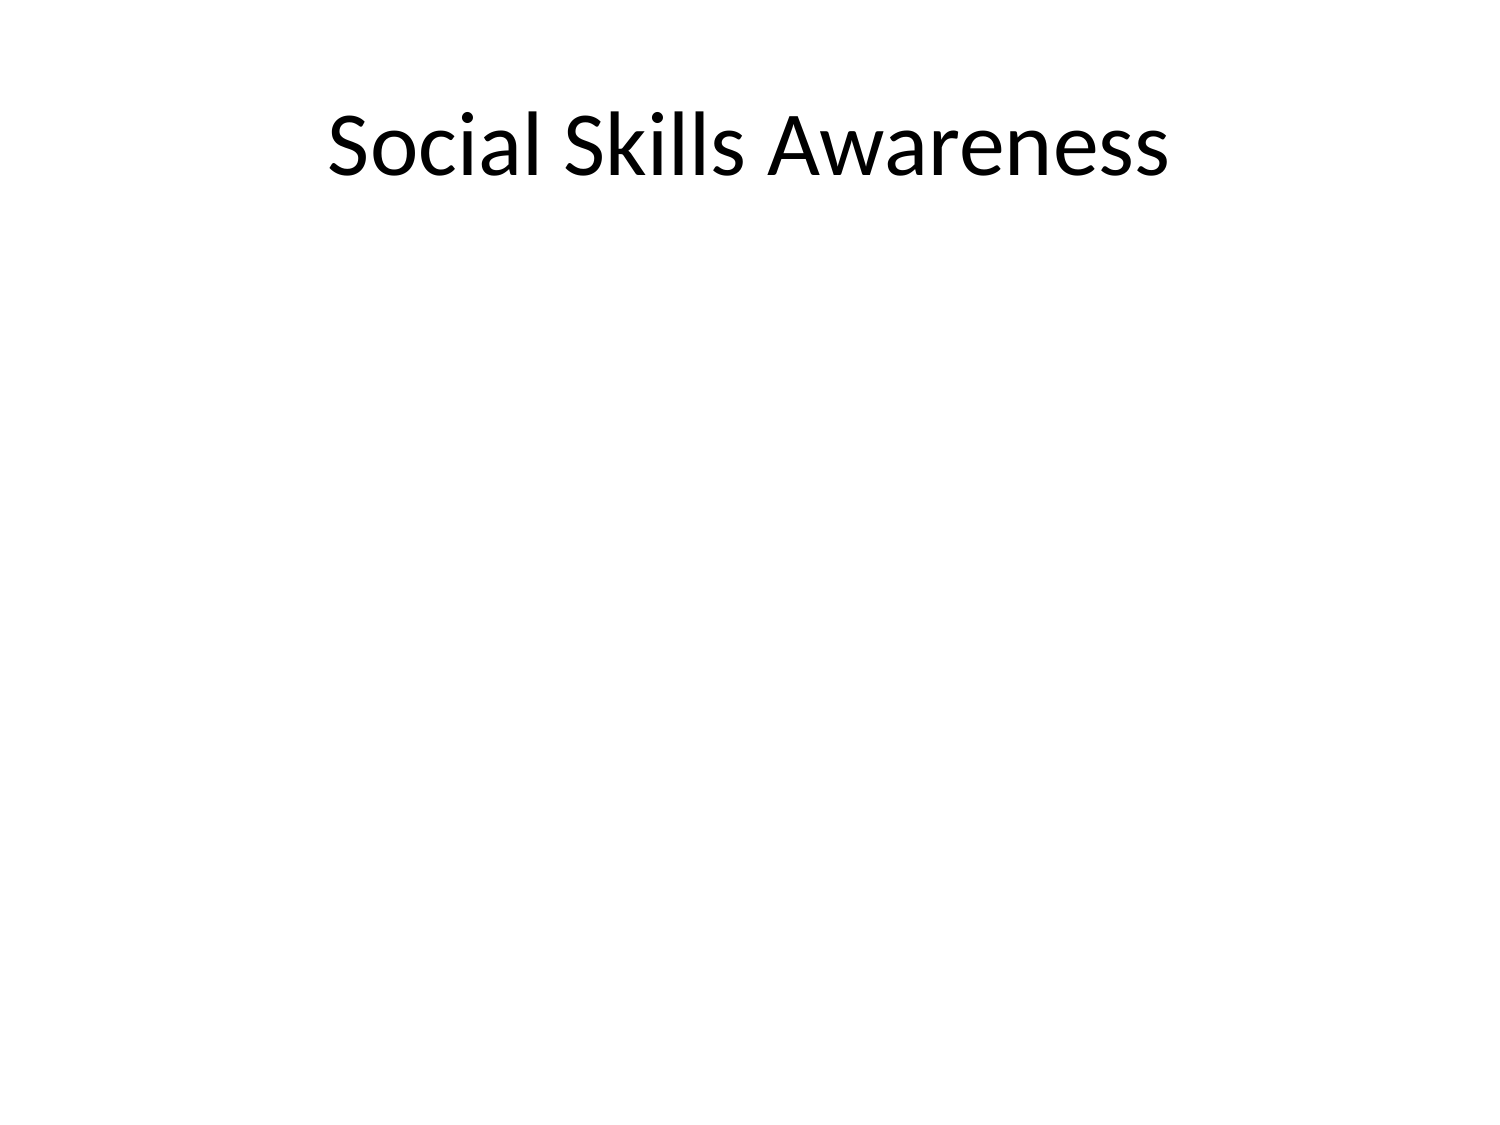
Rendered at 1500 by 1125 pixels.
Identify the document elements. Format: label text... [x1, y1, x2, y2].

title Social Skills Awareness [75, 45, 1425, 233]
